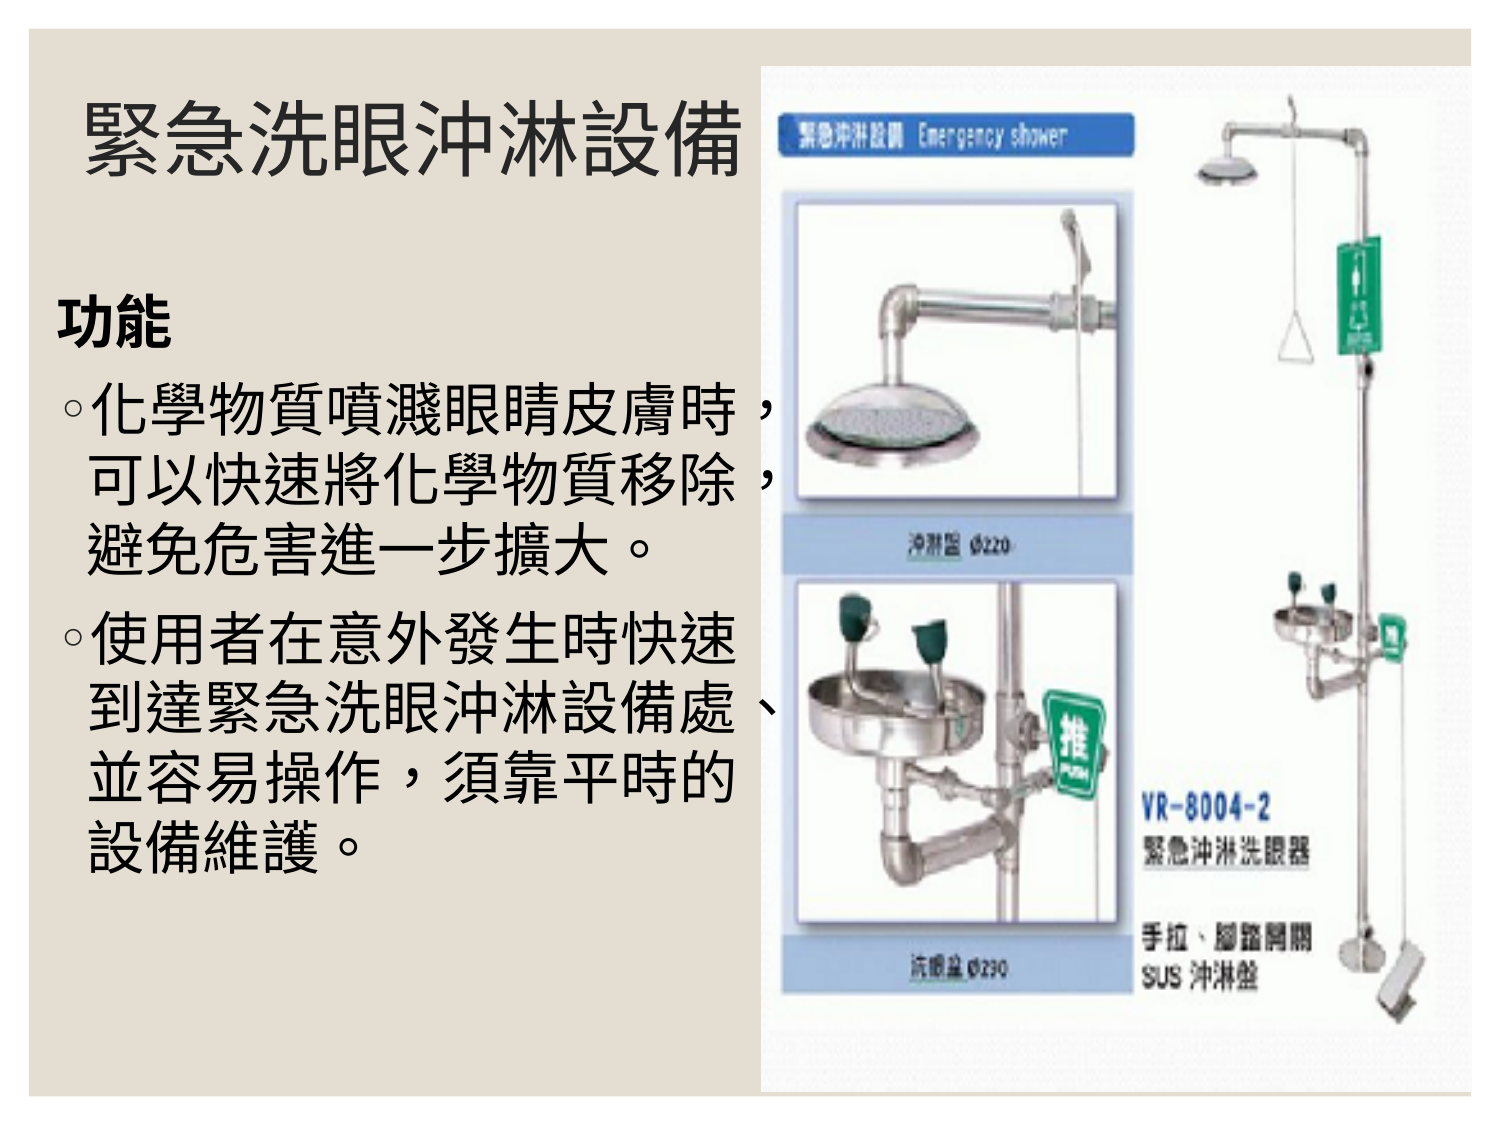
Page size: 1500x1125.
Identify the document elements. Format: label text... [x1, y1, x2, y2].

picture [761, 66, 1471, 1092]
title 緊急洗眼沖淋設備 [64, 30, 1325, 256]
list 功能 化學物質噴濺眼睛皮膚時，可以快速將化學物質移除，避免危害進一步擴大。 使用者在意外發生時快速到達緊急洗眼沖淋設備處、並容易操作，須靠平時的設備維護。 [41, 277, 754, 896]
